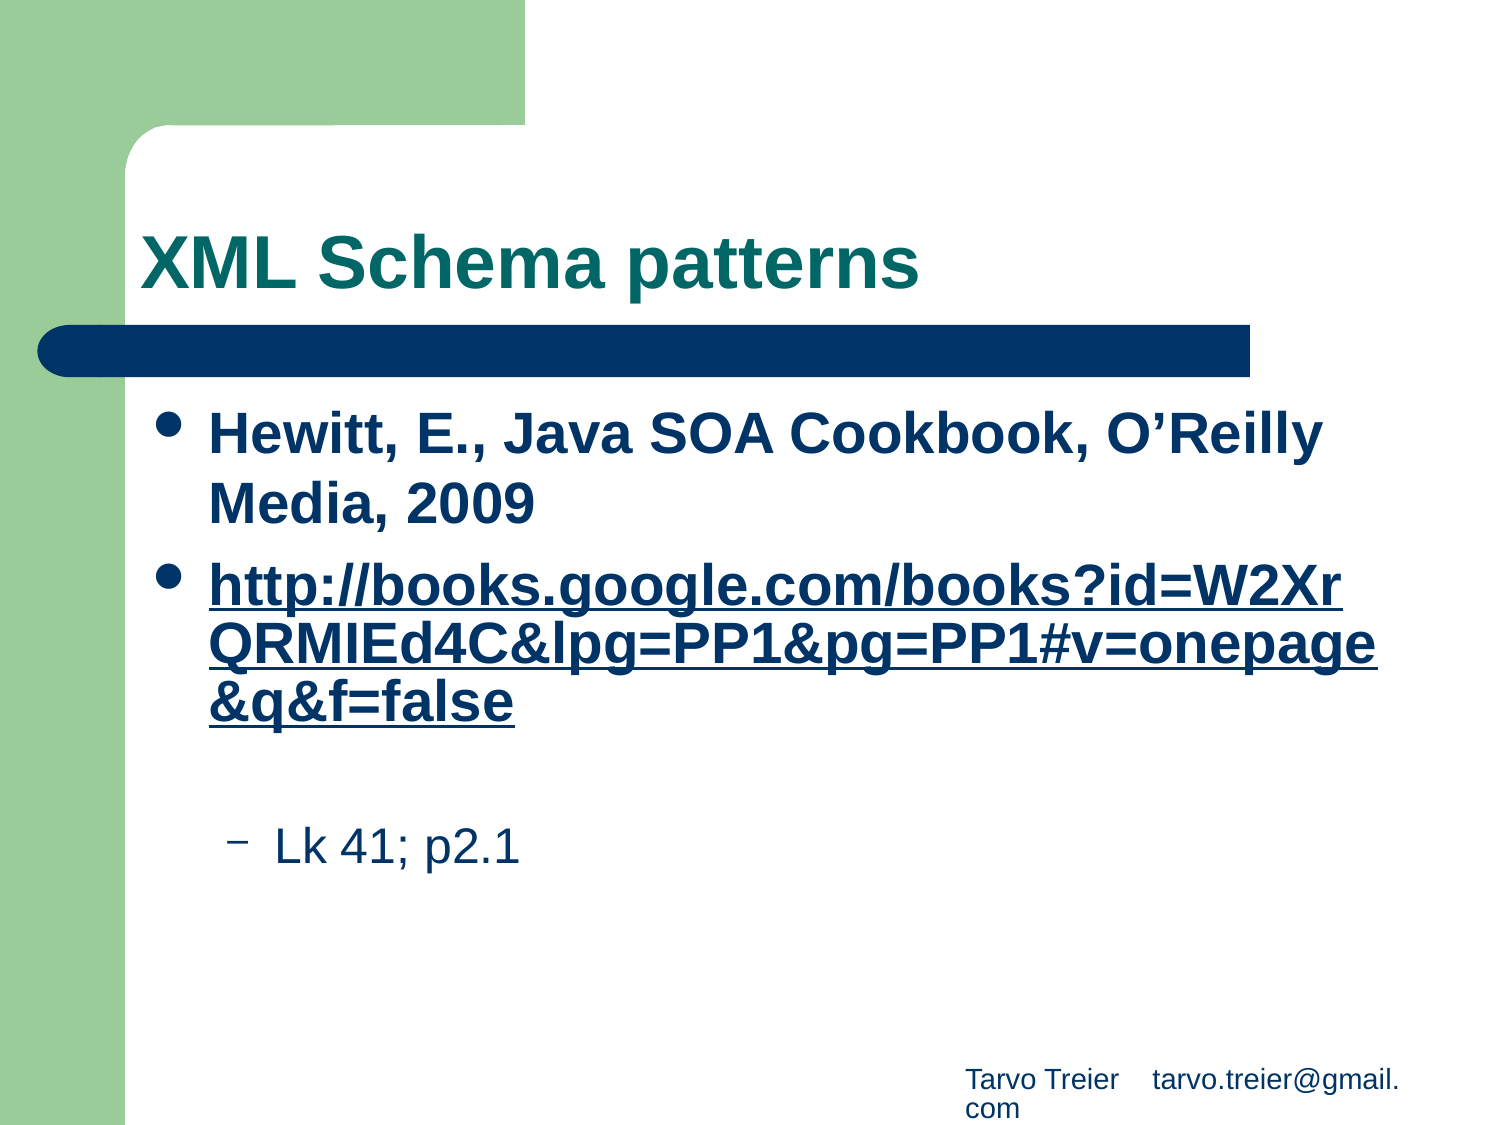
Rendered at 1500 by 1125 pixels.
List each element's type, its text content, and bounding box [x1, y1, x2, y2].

footer Tarvo Treier tarvo.treier@gmail.com [950, 1025, 1426, 1103]
title XML Schema patterns [125, 125, 1425, 313]
list Hewitt, E., Java SOA Cookbook, O’Reilly Media, 2009 http://books.google.com/books?id=W2XrQRMIEd4C&lpg=PP1&pg=PP1#v=onepage&q&f=false Lk 41; p2.1 [137, 387, 1400, 999]
